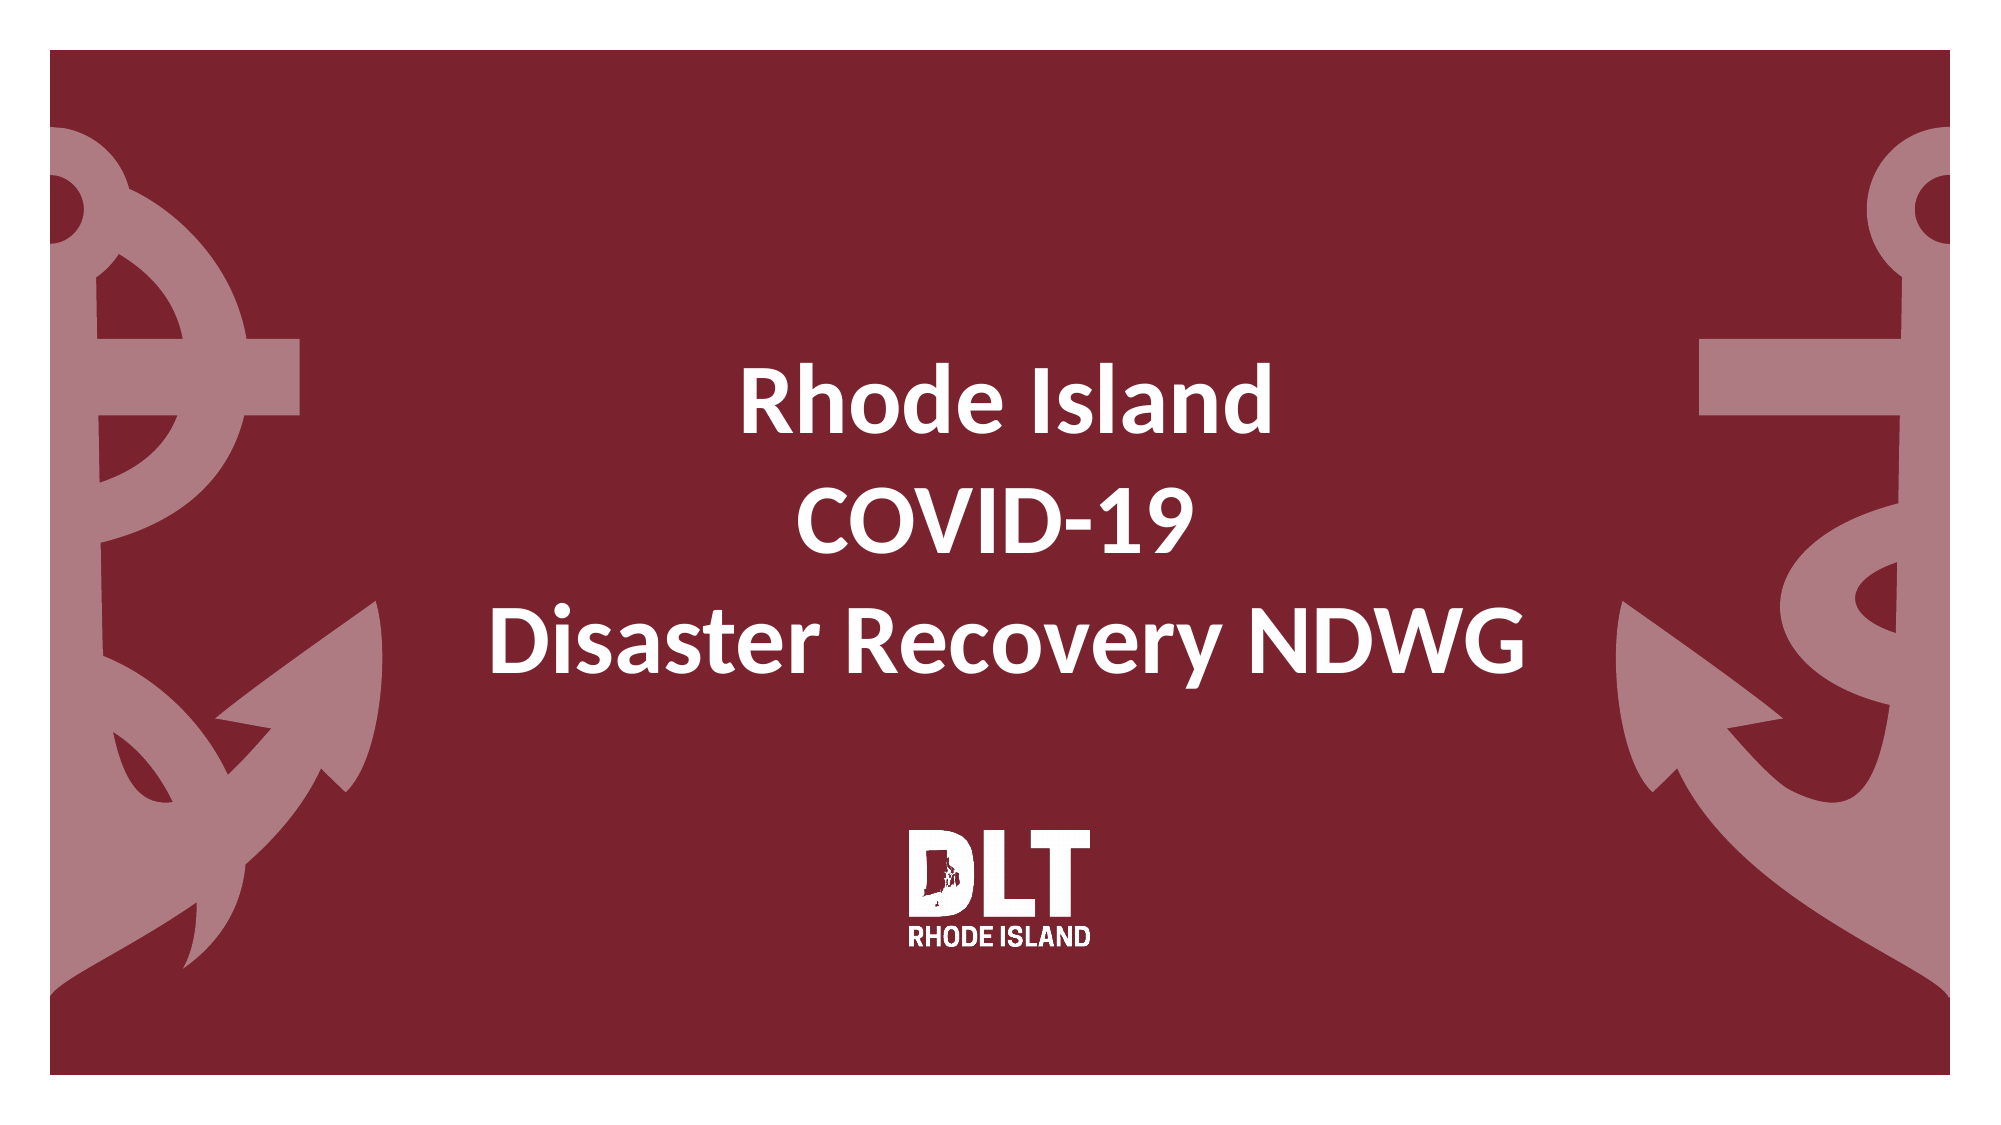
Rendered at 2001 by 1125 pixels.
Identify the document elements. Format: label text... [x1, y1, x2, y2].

picture [909, 830, 1091, 948]
title Rhode Island COVID-19 Disaster Recovery NDWG [50, 326, 1950, 713]
